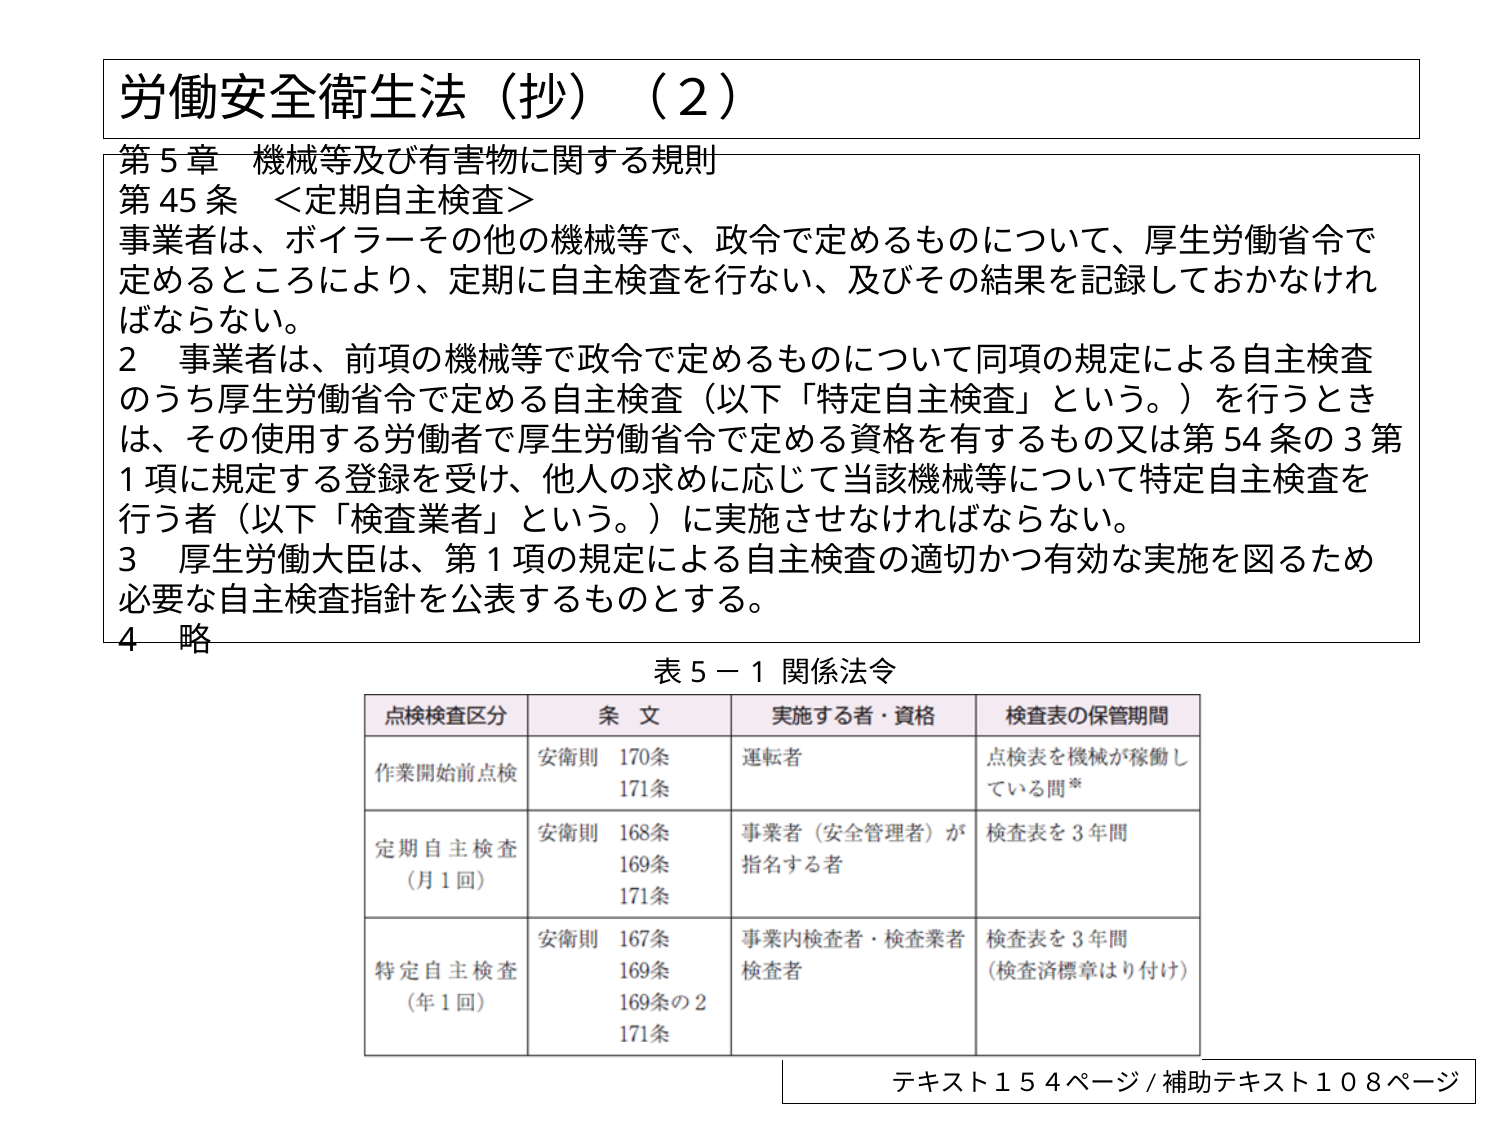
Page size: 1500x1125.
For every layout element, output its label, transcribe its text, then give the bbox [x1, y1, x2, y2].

picture [363, 694, 1202, 1060]
text_box 表5－1 関係法令 [103, 647, 1420, 695]
title 労働安全衛生法（抄）（２） [103, 59, 1420, 139]
text_box 第5章 機械等及び有害物に関する規則 第45条 ＜定期自主検査＞ 事業者は、ボイラーその他の機械等で、政令で定めるものについて、厚生労働省令で定めるところにより、定期に自主検査を行ない、及びその結果を記録しておかなければならない。 2 事業者は、前項の機械等で政令で定めるものについて同項の規定による自主検査のうち厚生労働省令で定める自主検査（以下「特定自主検査」という。）を行うときは、その使用する労働者で厚生労働省令で定める資格を有するもの又は第54条の3第1項に規定する登録を受け、他人の求めに応じて当該機械等について特定自主検査を行う者（以下「検査業者」という。）に実施させなければならない。 3 厚生労働大臣は、第1項の規定による自主検査の適切かつ有効な実施を図るため必要な自主検査指針を公表するものとする。 4 略 [103, 154, 1420, 643]
text_box テキスト１５４ページ/補助テキスト１０８ページ [782, 1059, 1476, 1104]
